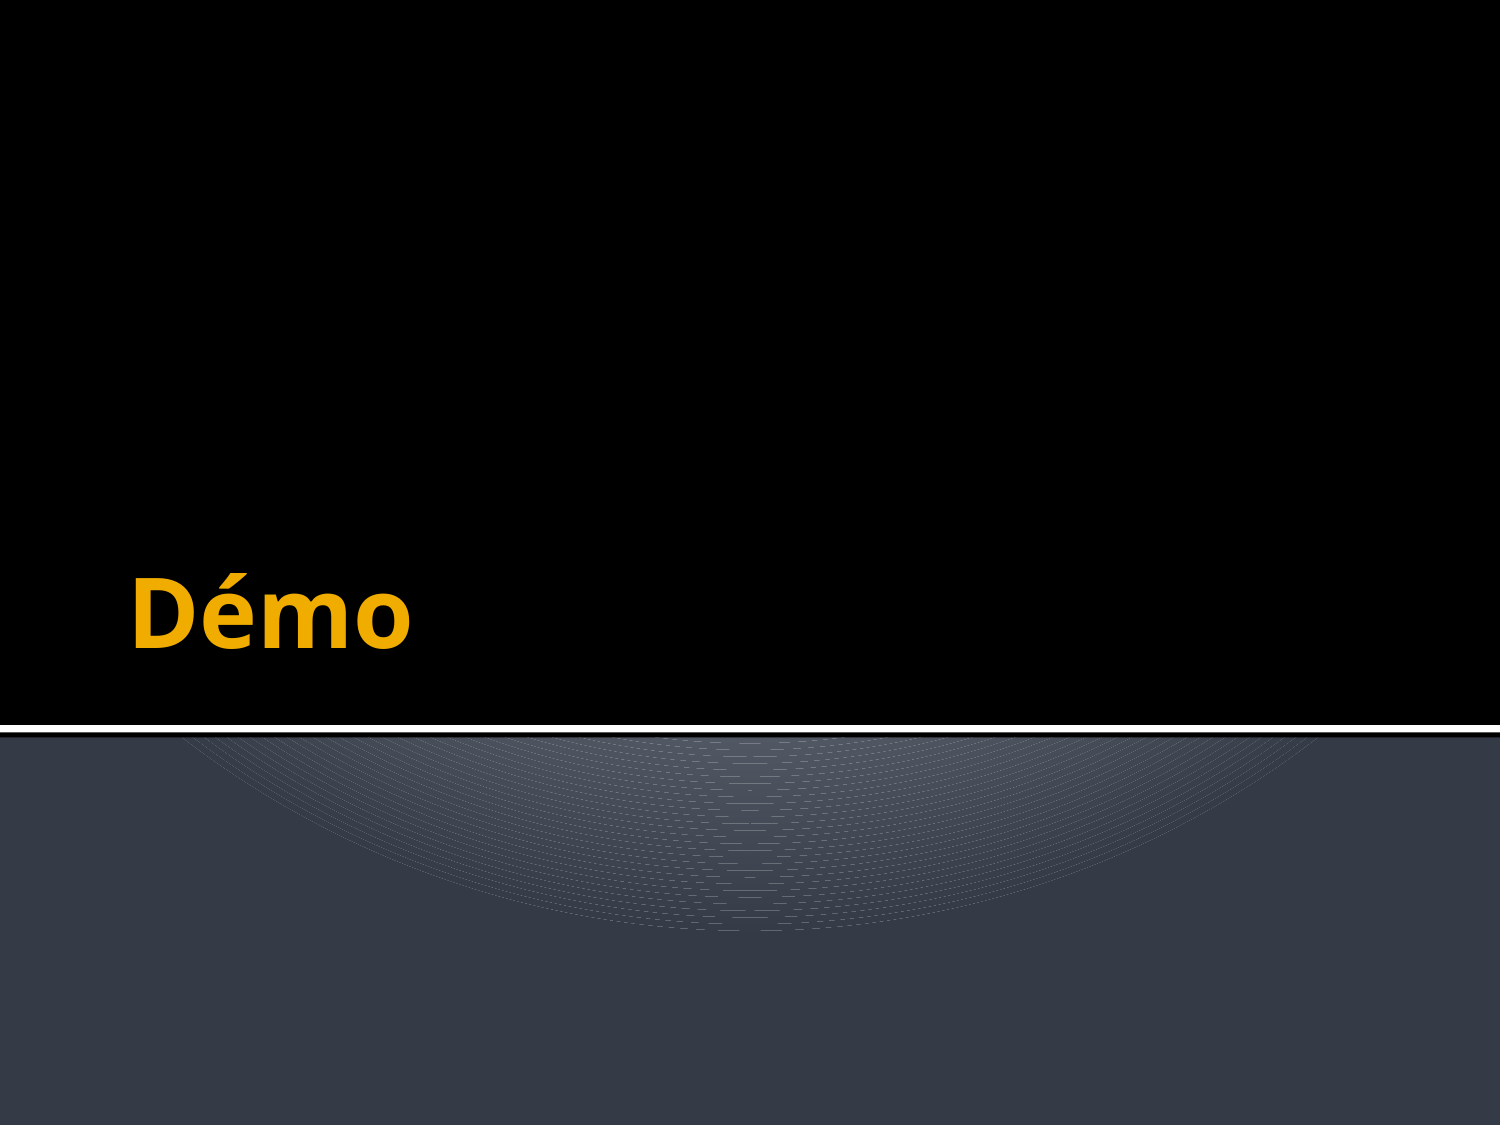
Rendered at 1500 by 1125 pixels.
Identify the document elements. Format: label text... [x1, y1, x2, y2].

title Démo [112, 550, 1438, 825]
